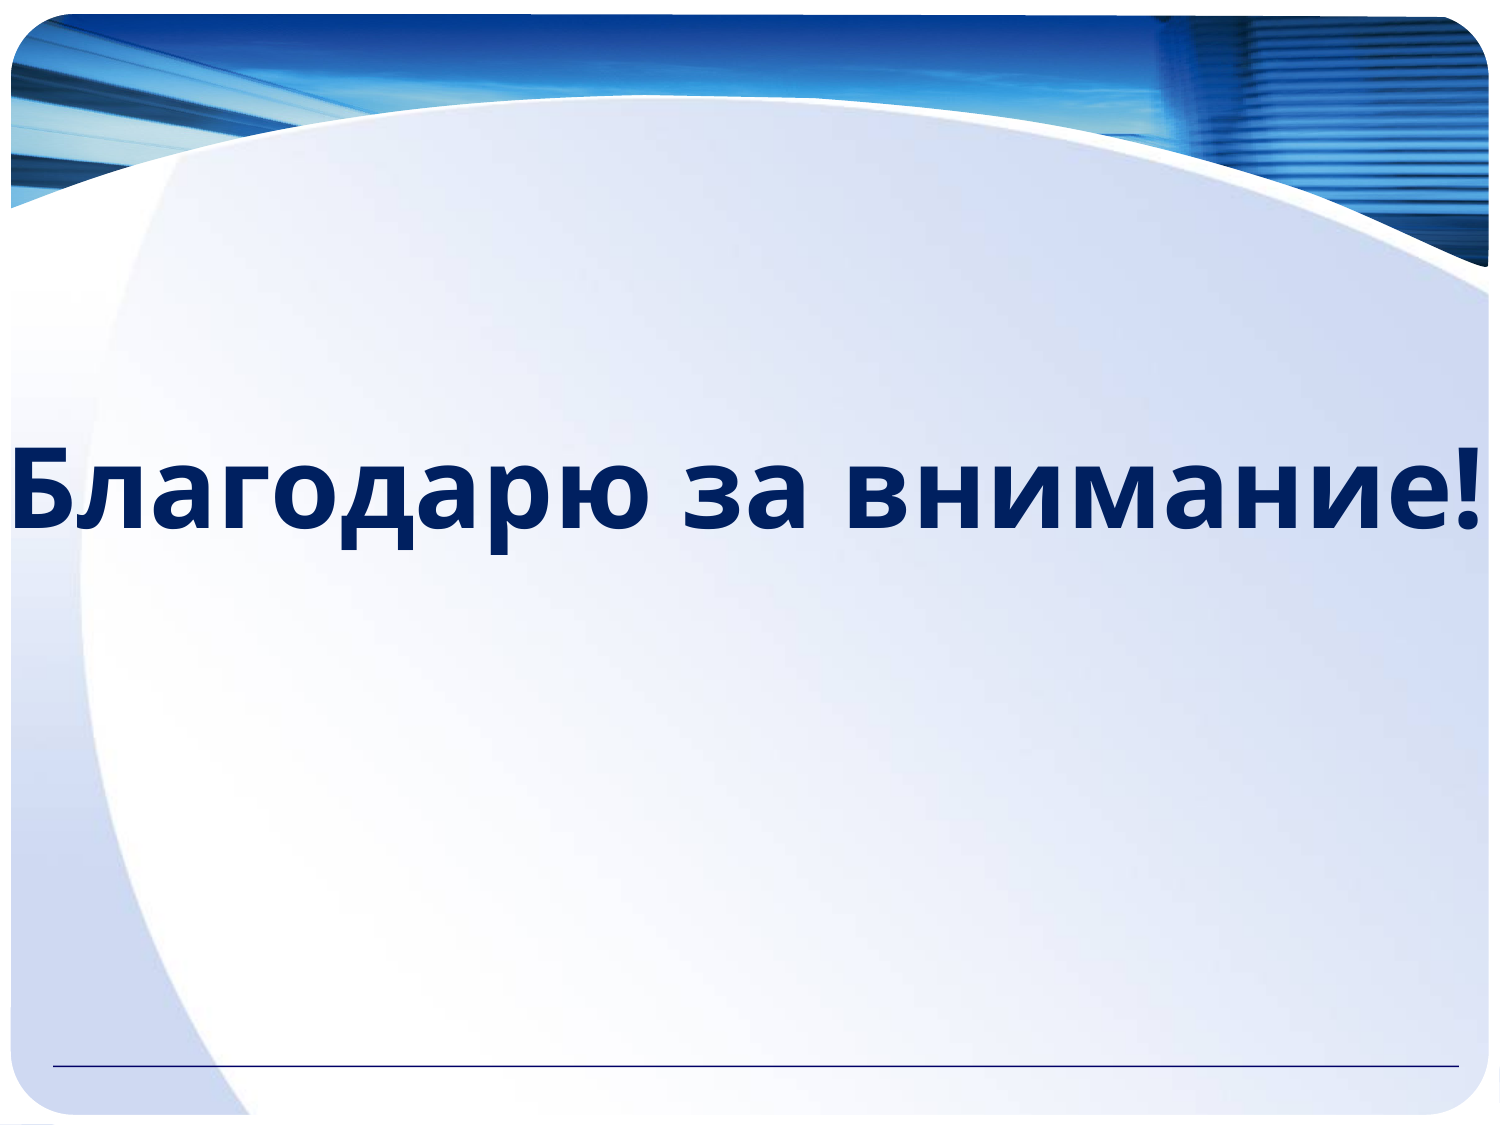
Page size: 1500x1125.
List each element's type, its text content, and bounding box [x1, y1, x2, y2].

picture [11, 559, 1488, 1114]
picture [11, 14, 1488, 408]
text_box Благодарю за внимание! [0, 408, 1500, 559]
